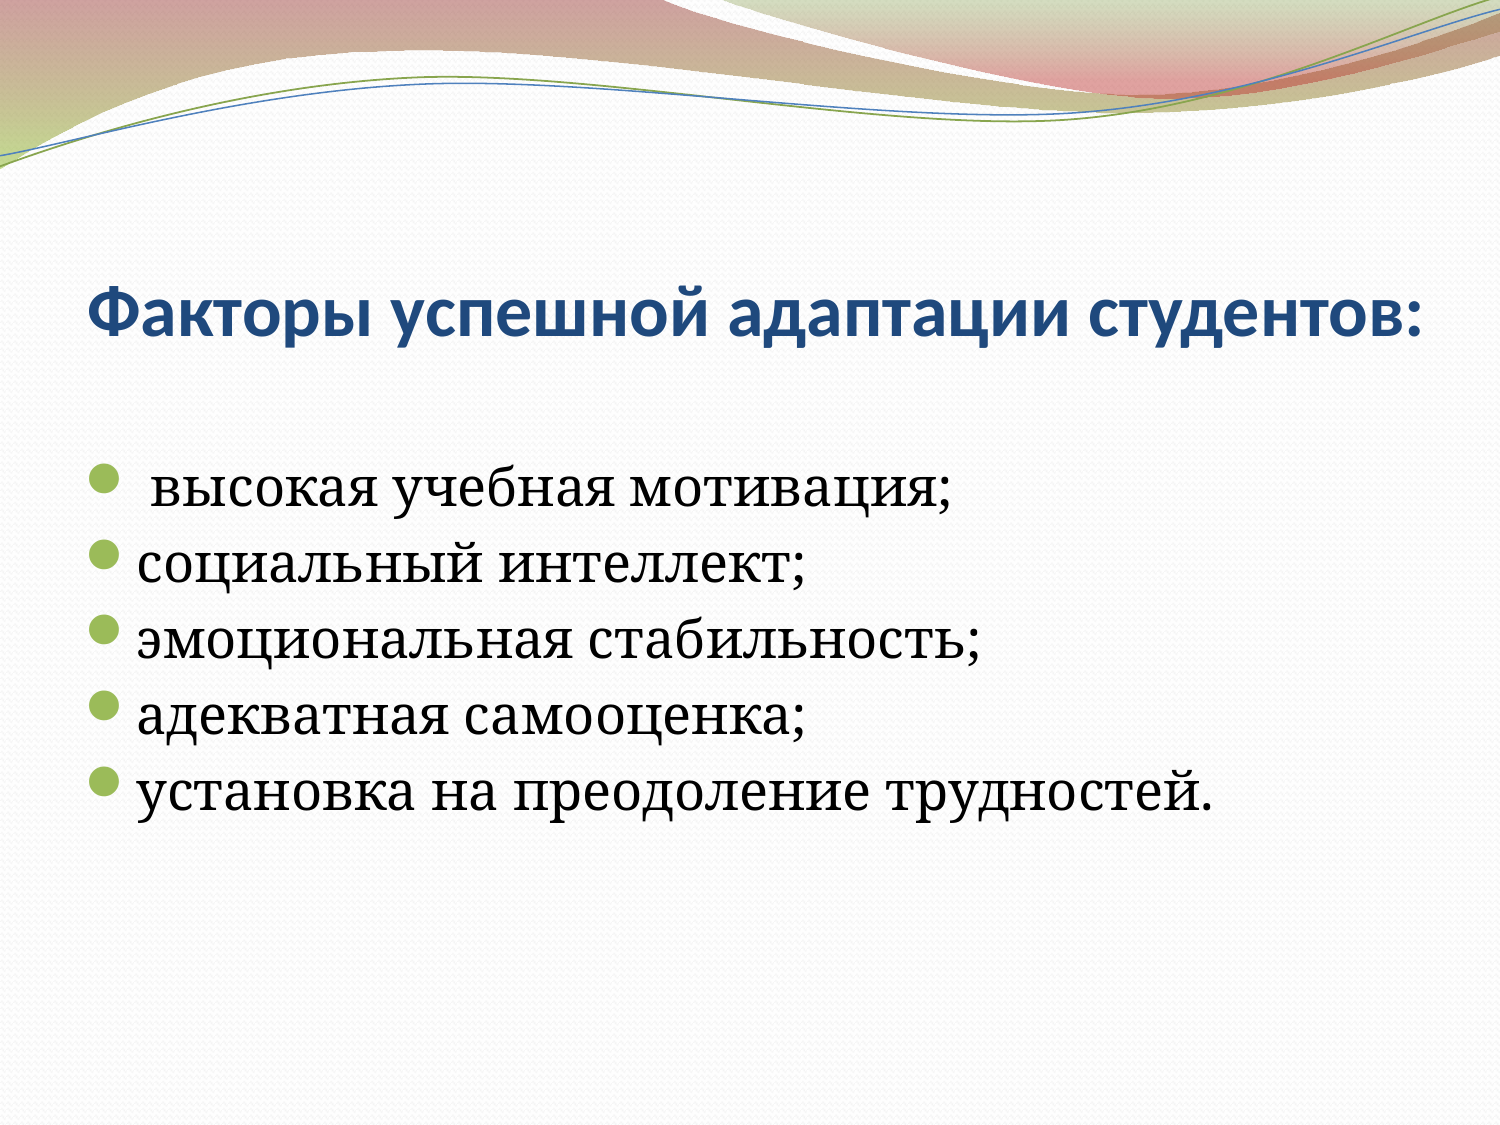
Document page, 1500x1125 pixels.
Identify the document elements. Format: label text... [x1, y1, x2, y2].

list высокая учебная мотивация; социальный интеллект; эмоциональная стабильность; адекватная самооценка; установка на преодоление трудностей. [70, 445, 1395, 1032]
title Факторы успешной адаптации студентов: [82, 164, 1432, 352]
